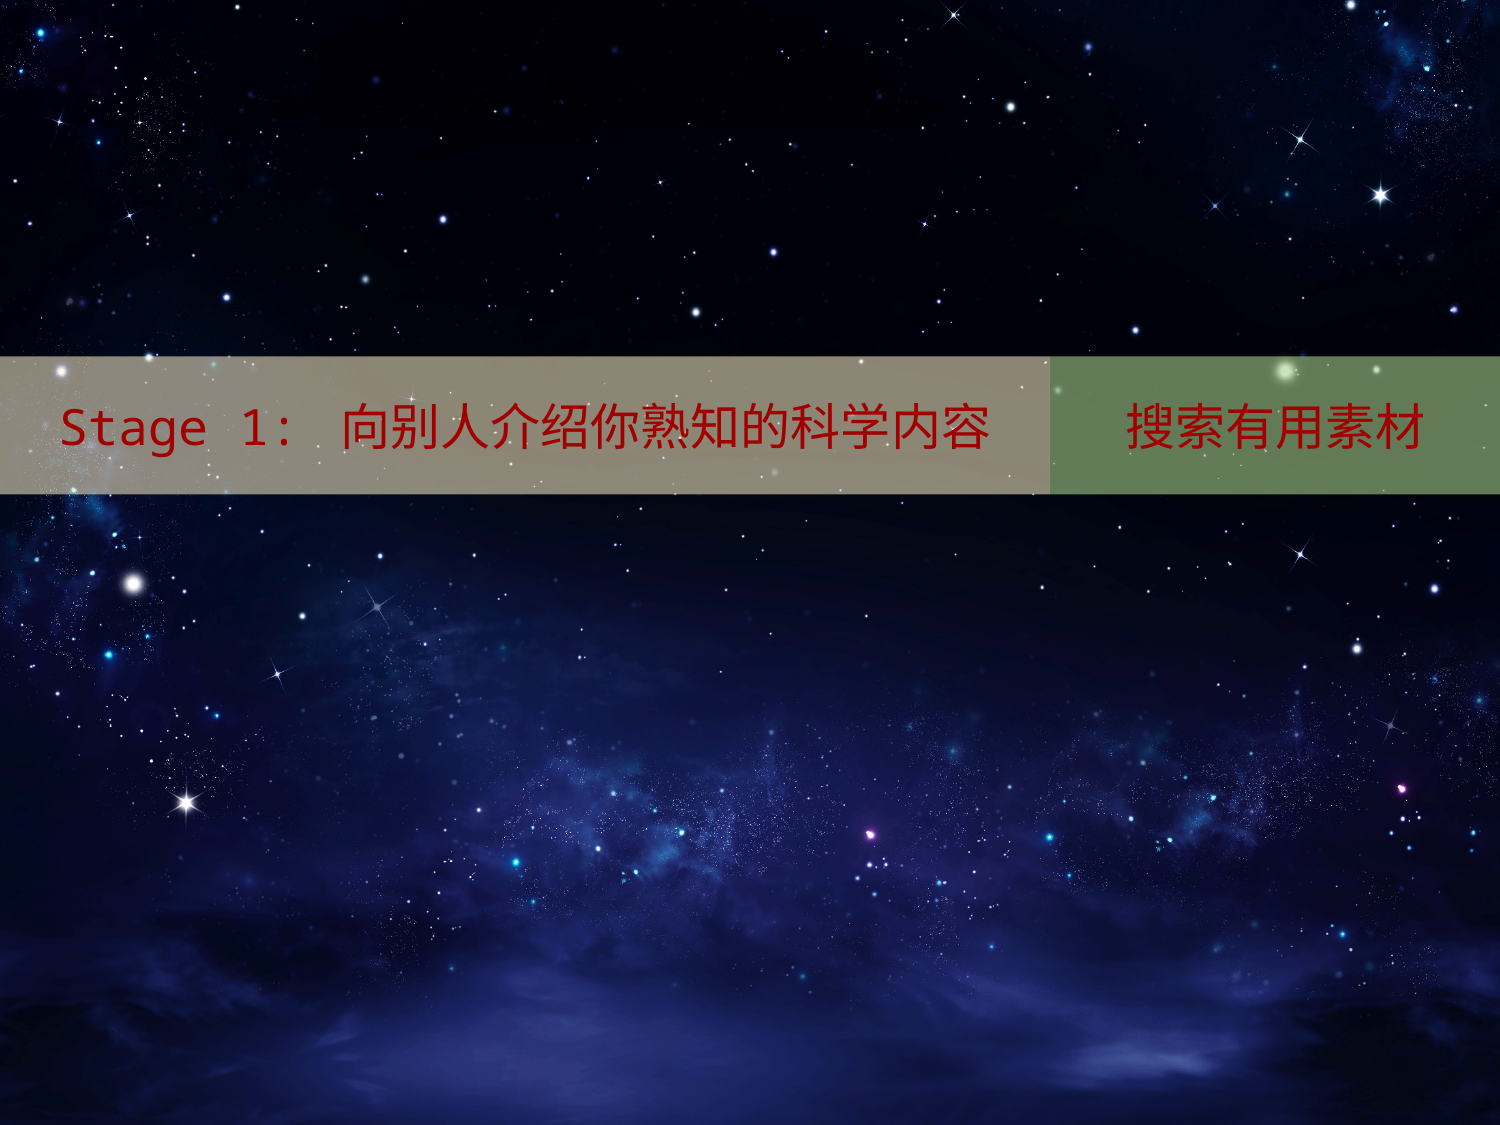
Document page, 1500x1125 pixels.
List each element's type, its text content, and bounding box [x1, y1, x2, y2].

text_box 搜索有用素材 [1049, 355, 1500, 496]
picture [0, 0, 1500, 355]
picture [0, 496, 1500, 1125]
text_box Stage 1: 向别人介绍你熟知的科学内容 [0, 355, 1049, 496]
